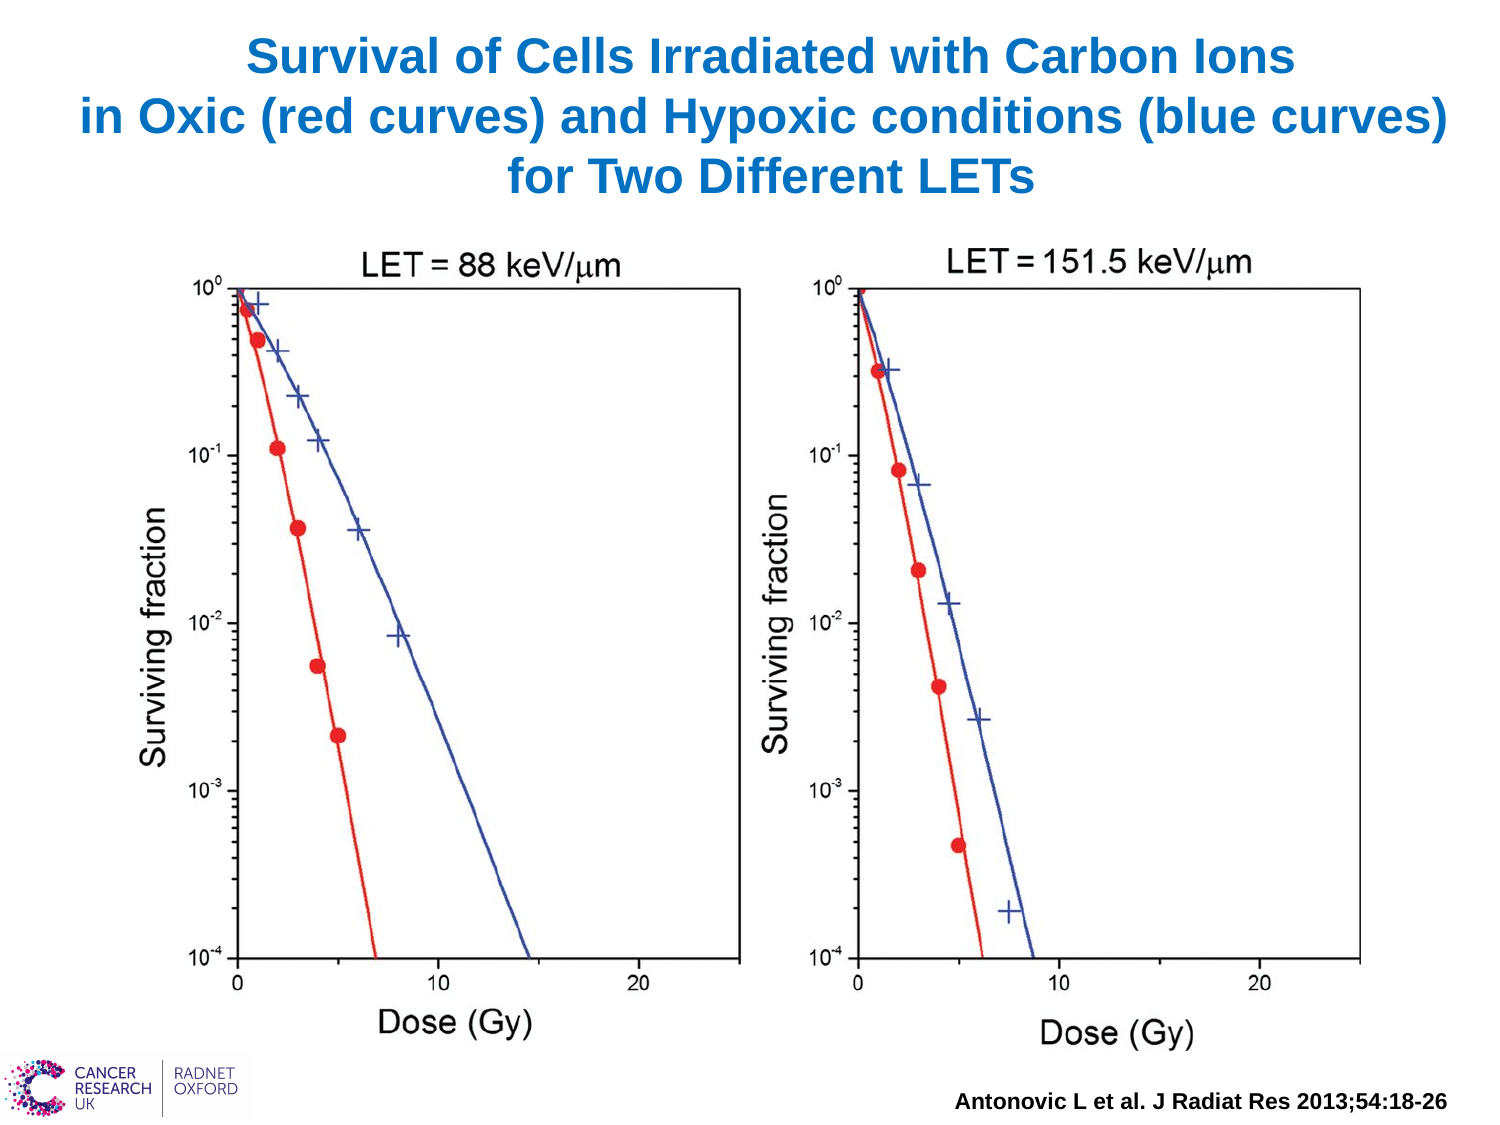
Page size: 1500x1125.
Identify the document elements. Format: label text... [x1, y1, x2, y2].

text_box Antonovic L et al. J Radiat Res 2013;54:18-26 [954, 1086, 1500, 1125]
text_box Survival of Cells Irradiated with Carbon Ions in Oxic (red curves) and Hypoxic conditions (blue curves) for Two Different LETs [53, 23, 1490, 210]
picture [0, 248, 1361, 1124]
